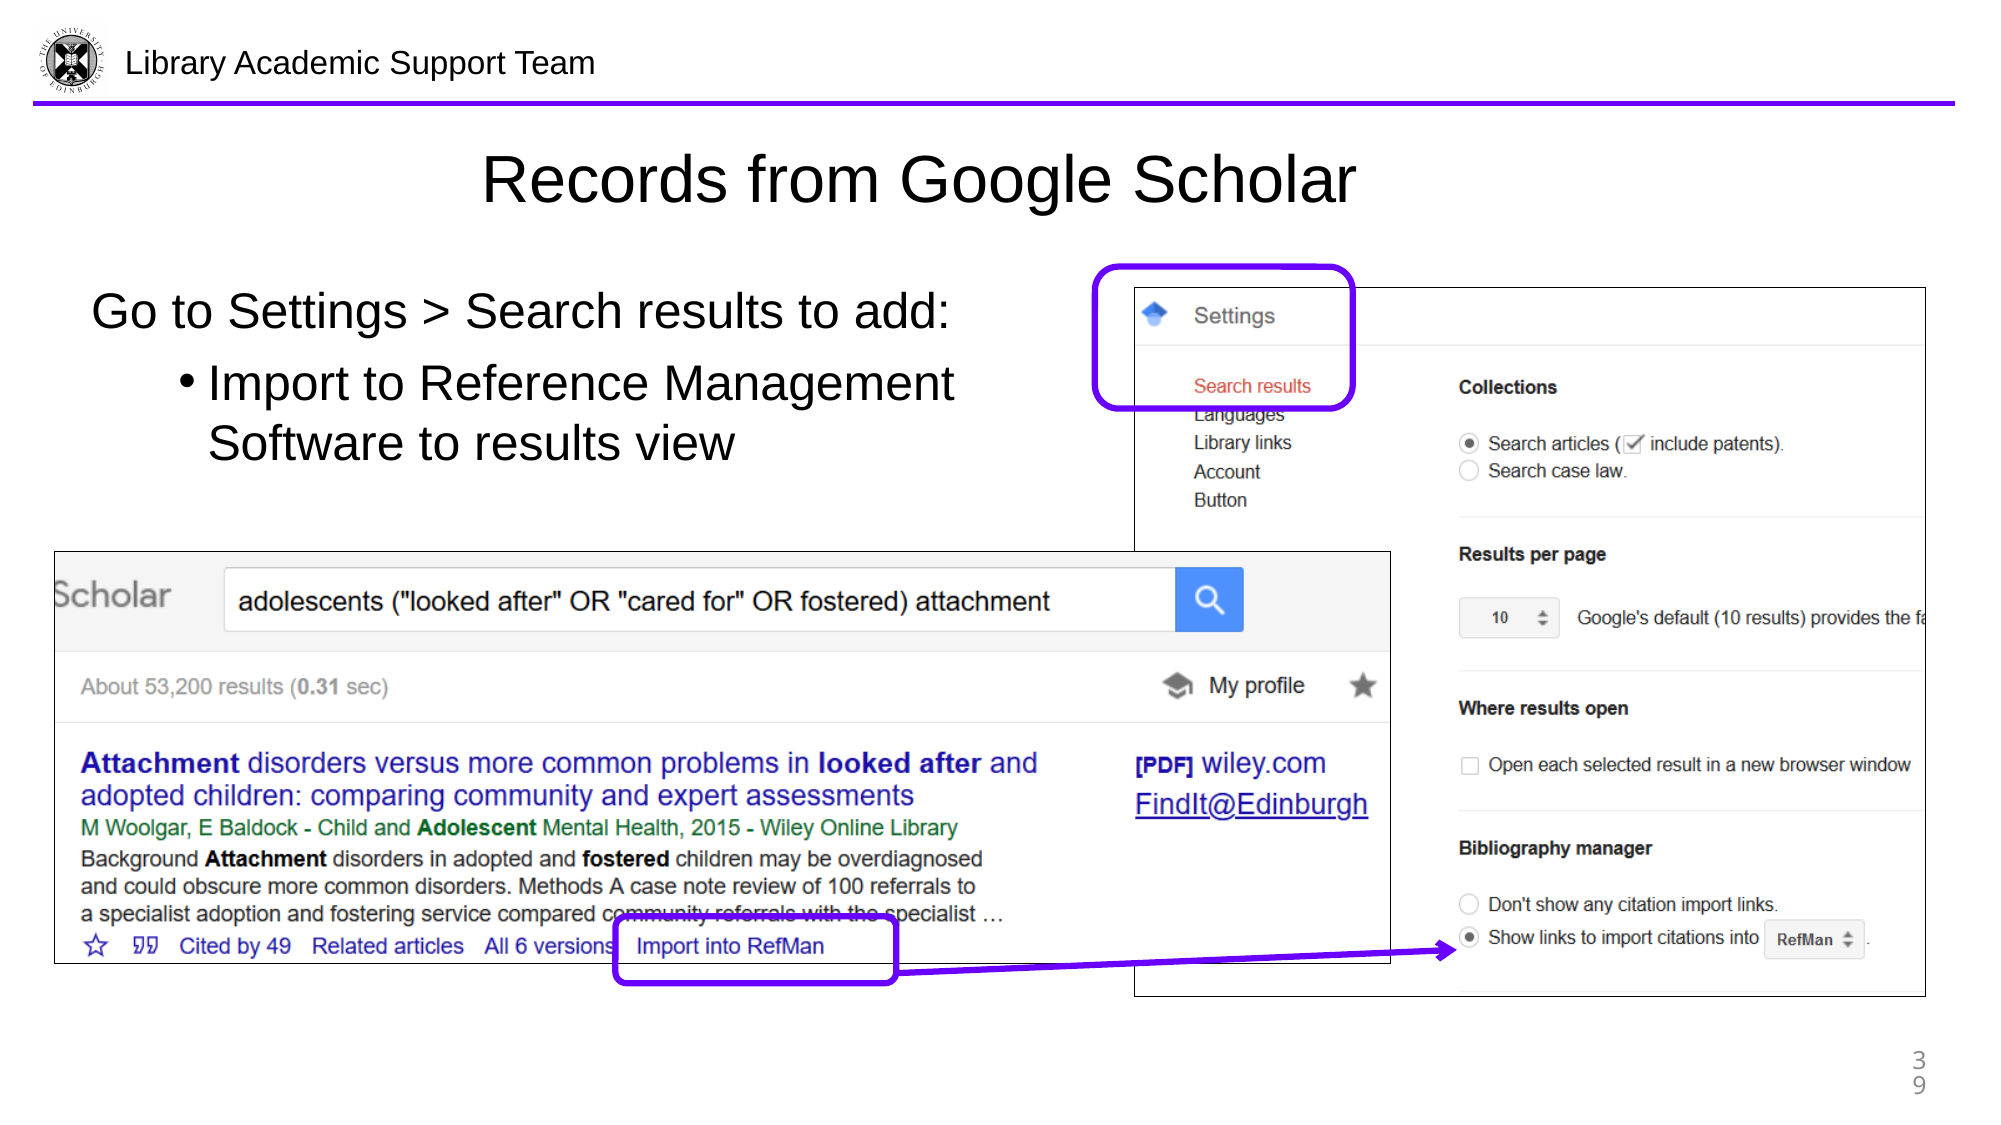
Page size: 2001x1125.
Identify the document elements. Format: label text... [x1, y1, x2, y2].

picture [33, 22, 110, 100]
title Records from Google Scholar [449, 129, 1391, 233]
picture [54, 287, 1926, 997]
slide_number 39 [1897, 1042, 1956, 1081]
text_box Go to Settings > Search results to add: Import to Reference Management Software to results view [60, 270, 1063, 478]
text_box [1093, 265, 1354, 410]
text_box Library Academic Support Team [110, 33, 1619, 89]
text_box [614, 964, 897, 985]
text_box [896, 949, 1457, 974]
